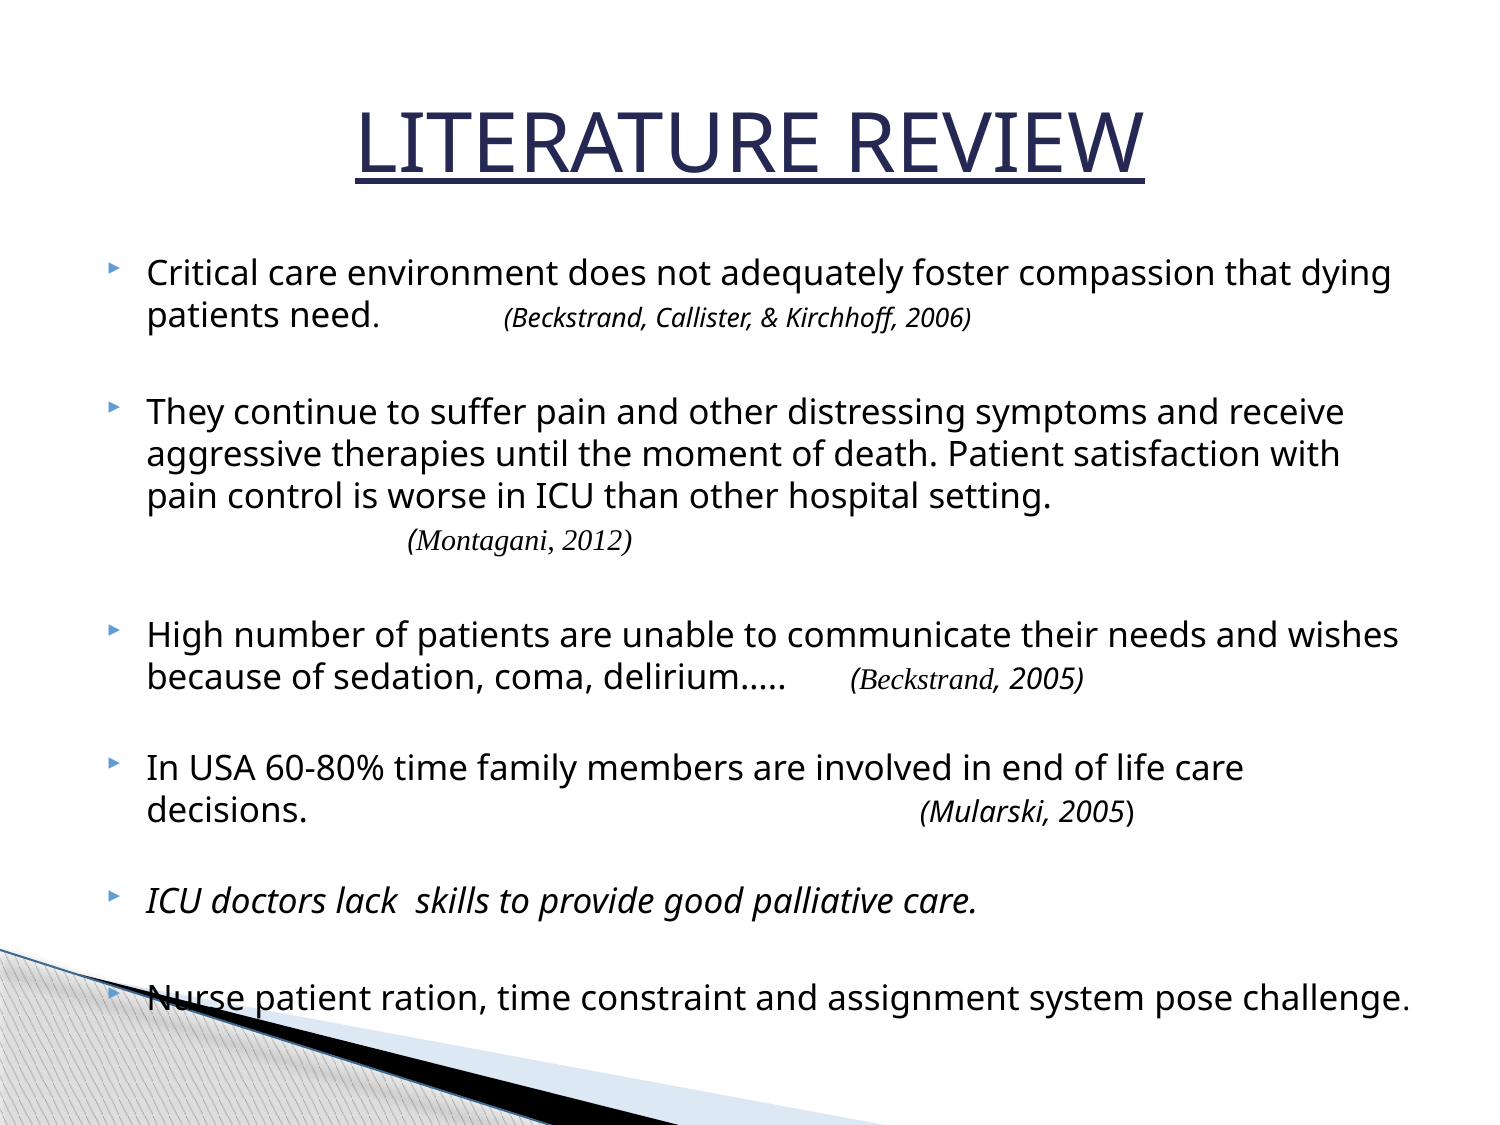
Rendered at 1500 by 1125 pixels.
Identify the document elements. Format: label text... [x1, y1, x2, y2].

title LITERATURE REVIEW [75, 45, 1425, 233]
list Critical care environment does not adequately foster compassion that dying patients need. (Beckstrand, Callister, & Kirchhoff, 2006) They continue to suffer pain and other distressing symptoms and receive aggressive therapies until the moment of death. Patient satisfaction with pain control is worse in ICU than other hospital setting. (Montagani, 2012) High number of patients are unable to communicate their needs and wishes because of sedation, coma, delirium….. (Beckstrand, 2005) In USA 60-80% time family members are involved in end of life care decisions. (Mularski, 2005) ICU doctors lack skills to provide good palliative care. Nurse patient ration, time constraint and assignment system pose challenge. [75, 243, 1425, 1075]
